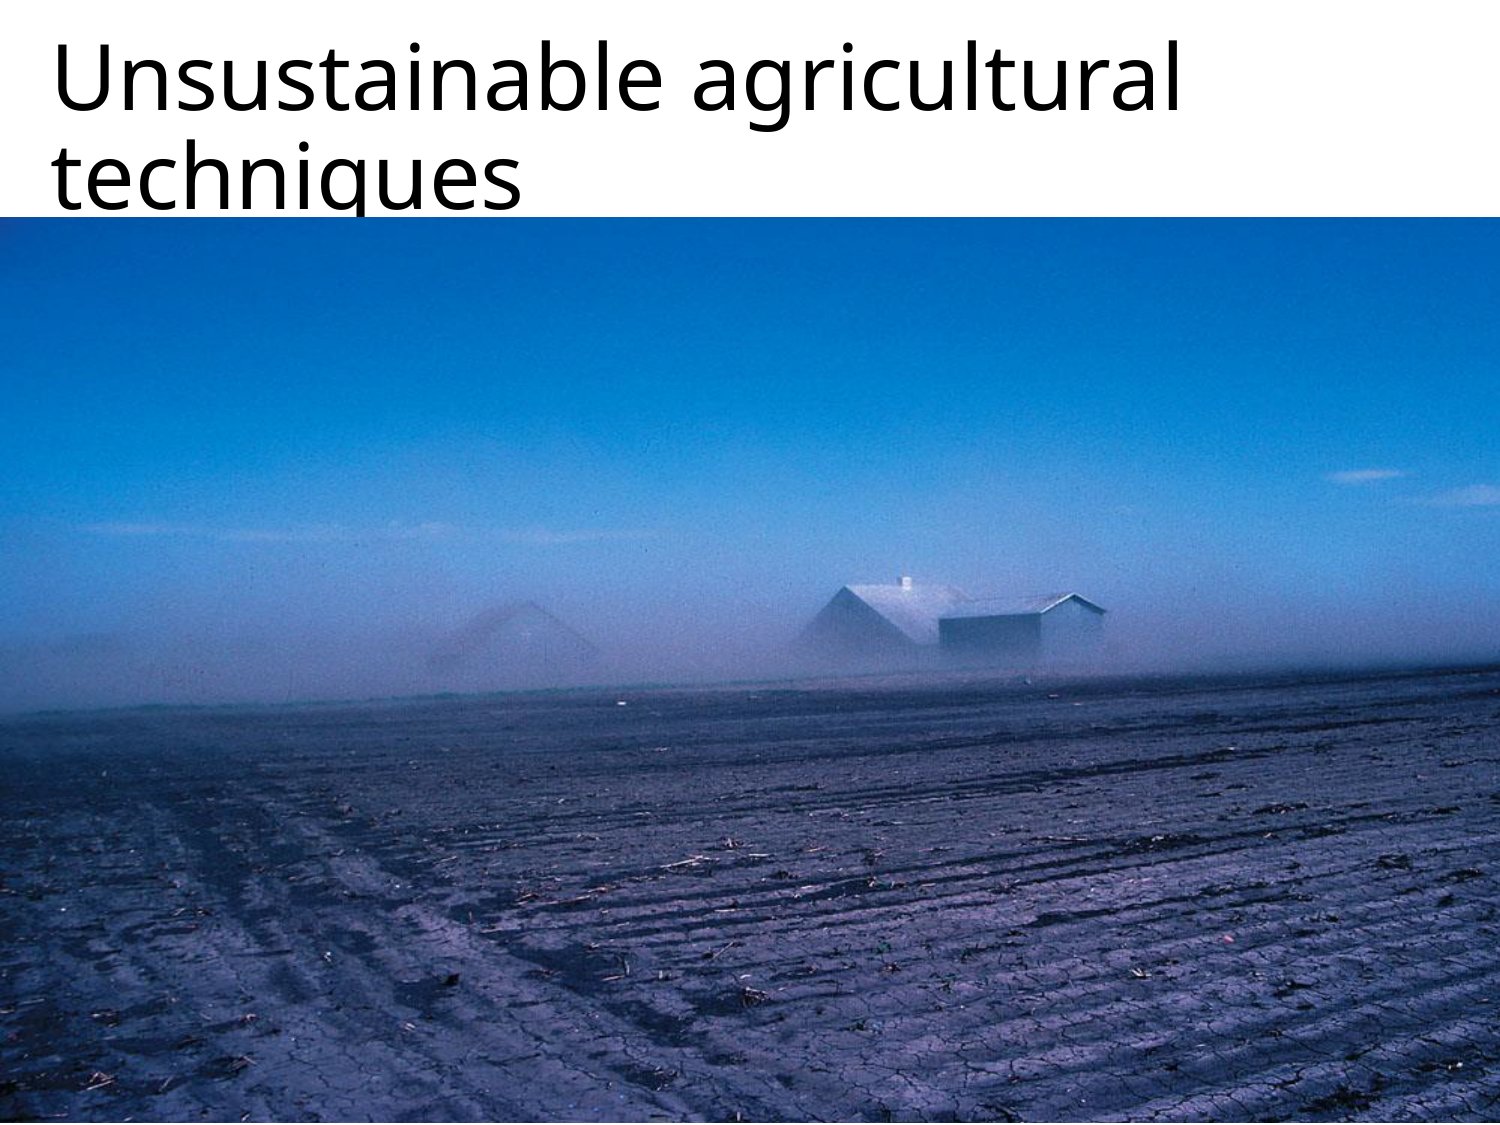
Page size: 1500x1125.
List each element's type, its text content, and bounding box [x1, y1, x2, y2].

title Unsustainable agricultural techniques [35, 21, 1500, 217]
picture [0, 217, 1500, 1123]
